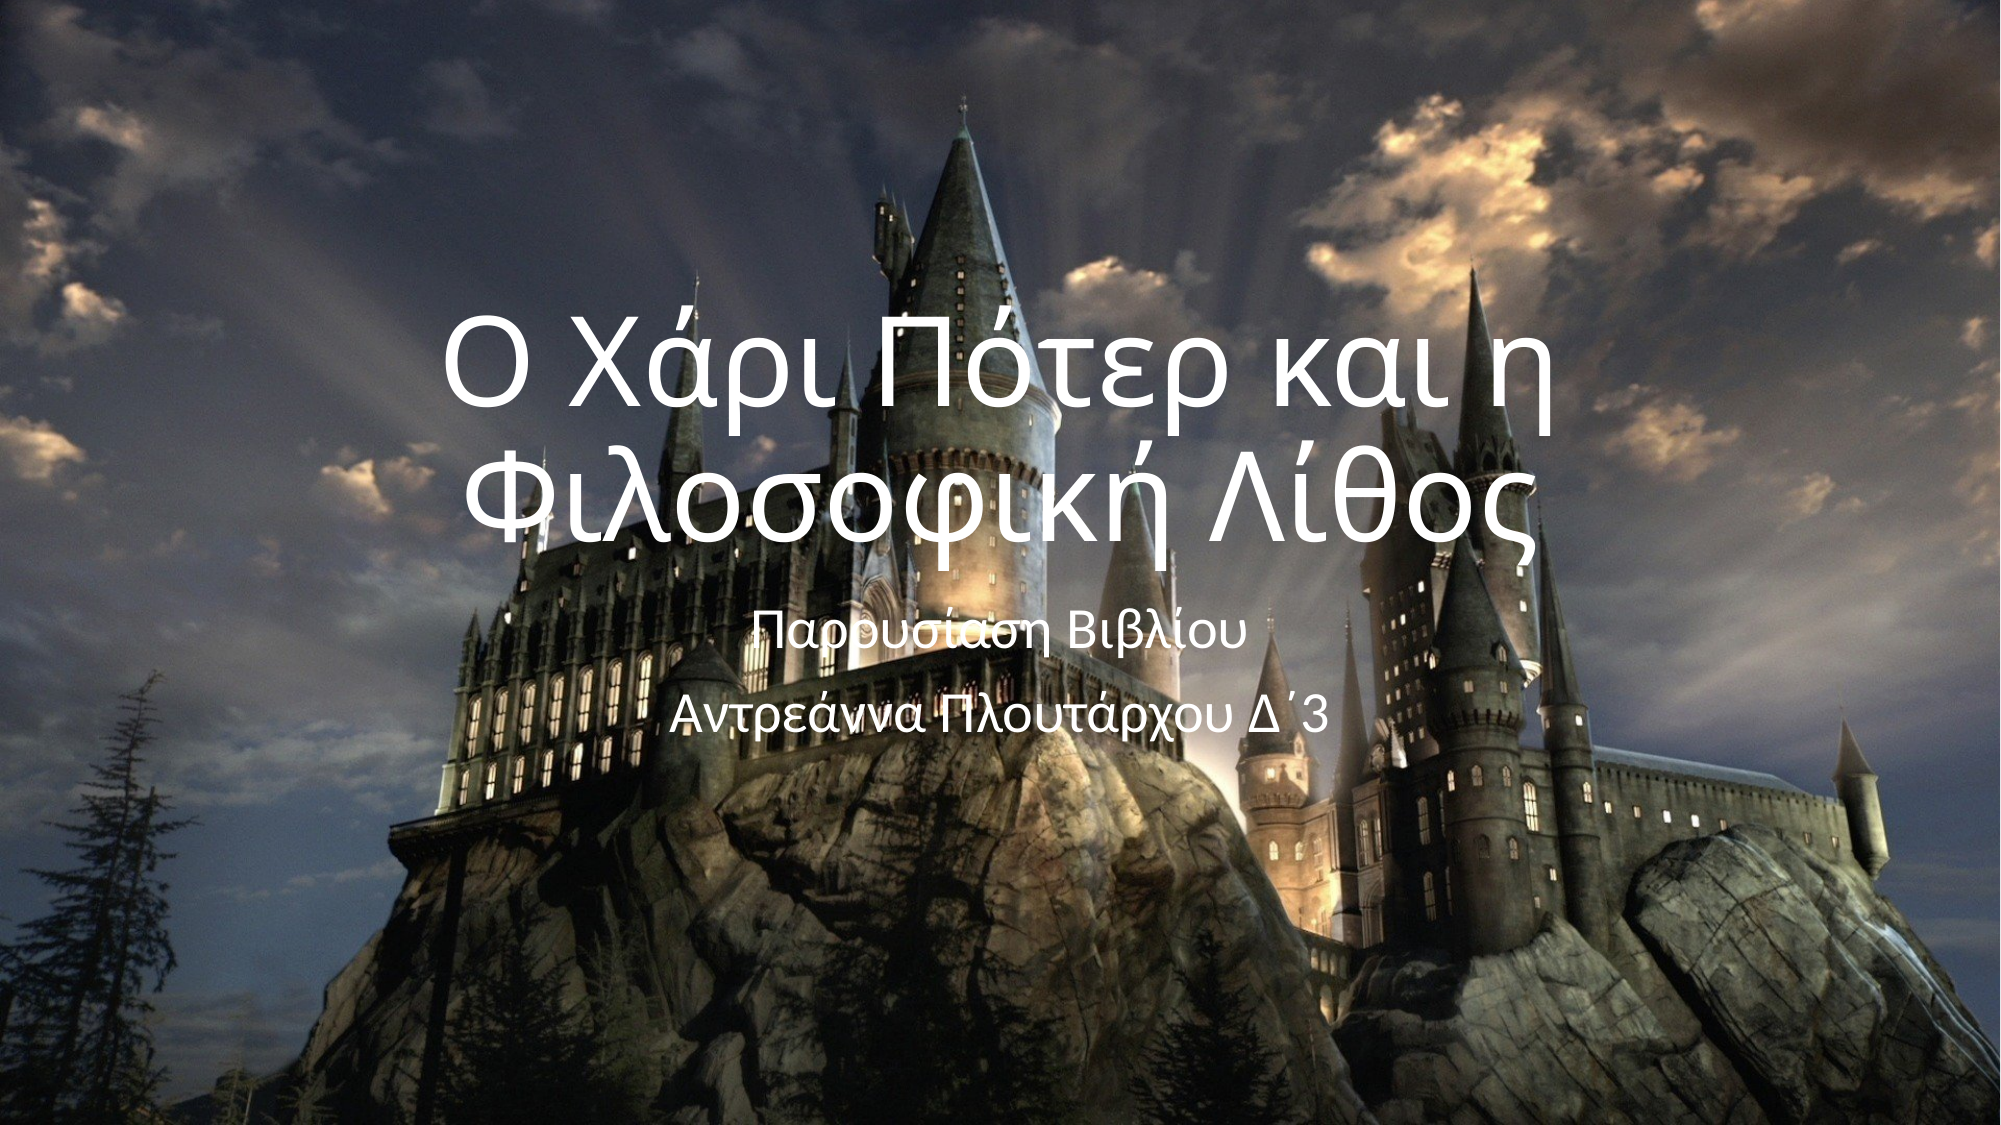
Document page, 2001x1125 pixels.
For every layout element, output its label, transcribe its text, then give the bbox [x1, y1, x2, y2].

title Ο Χάρι Πότερ και η Φιλοσοφική Λίθος [249, 184, 1750, 576]
subtitle Παρουσίαση Βιβλίου Αντρεάννα Πλουτάρχου Δ΄3 [249, 590, 1750, 863]
picture [0, 0, 2001, 1125]
